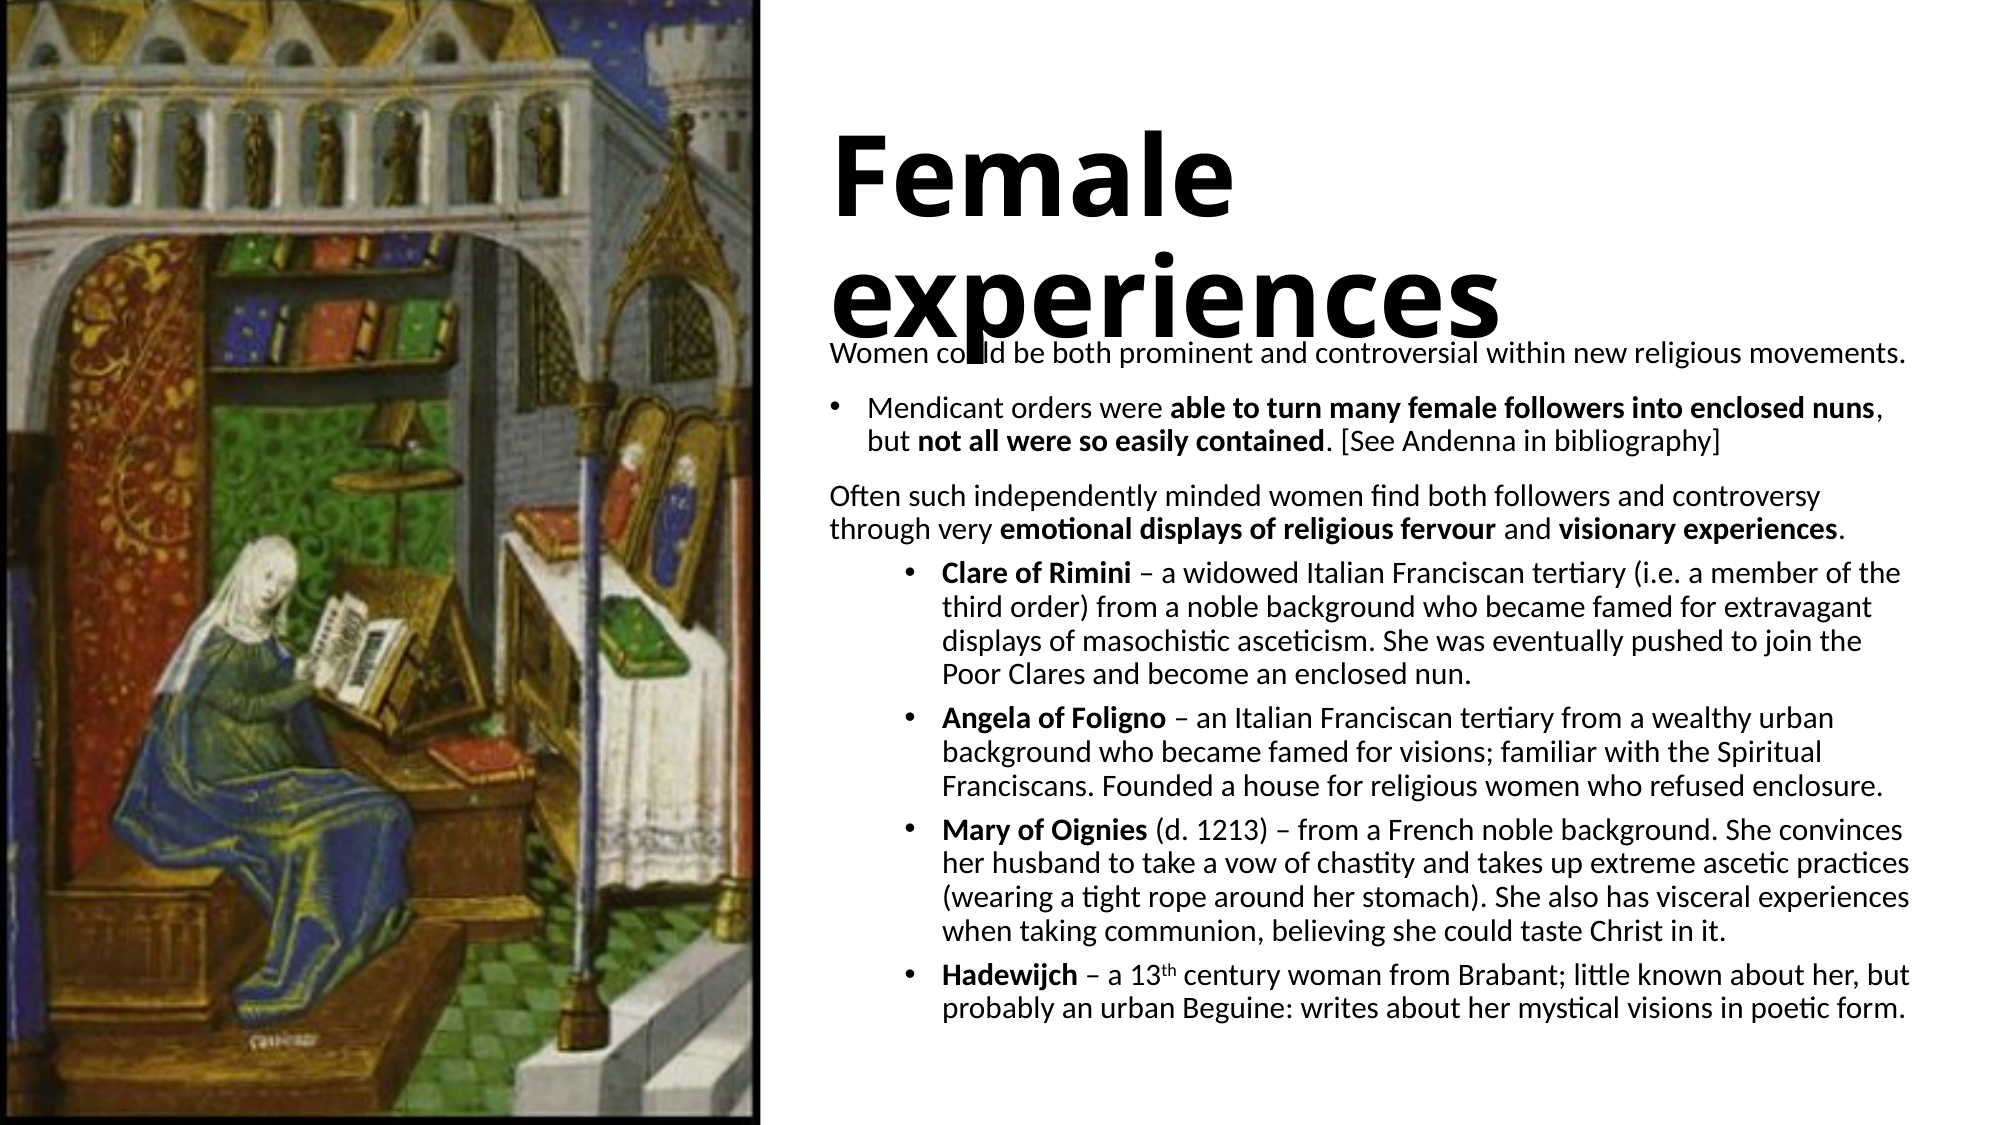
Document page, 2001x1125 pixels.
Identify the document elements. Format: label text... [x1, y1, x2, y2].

title Female experiences [814, 103, 1895, 329]
list Women could be both prominent and controversial within new religious movements. Mendicant orders were able to turn many female followers into enclosed nuns, but not all were so easily contained. [See Andenna in bibliography] Often such independently minded women find both followers and controversy through very emotional displays of religious fervour and visionary experiences. Clare of Rimini – a widowed Italian Franciscan tertiary (i.e. a member of the third order) from a noble background who became famed for extravagant displays of masochistic asceticism. She was eventually pushed to join the Poor Clares and become an enclosed nun. Angela of Foligno – an Italian Franciscan tertiary from a wealthy urban background who became famed for visions; familiar with the Spiritual Franciscans. Founded a house for religious women who refused enclosure. Mary of Oignies (d. 1213) – from a French noble background. She convinces her husband to take a vow of chastity and takes up extreme ascetic practices (wearing a tight rope around her stomach). She also has visceral experiences when taking communion, believing she could taste Christ in it. Hadewijch – a 13th century woman from Brabant; little known about her, but probably an urban Beguine: writes about her mystical visions in poetic form. [814, 329, 1932, 1102]
picture [0, 0, 761, 1125]
